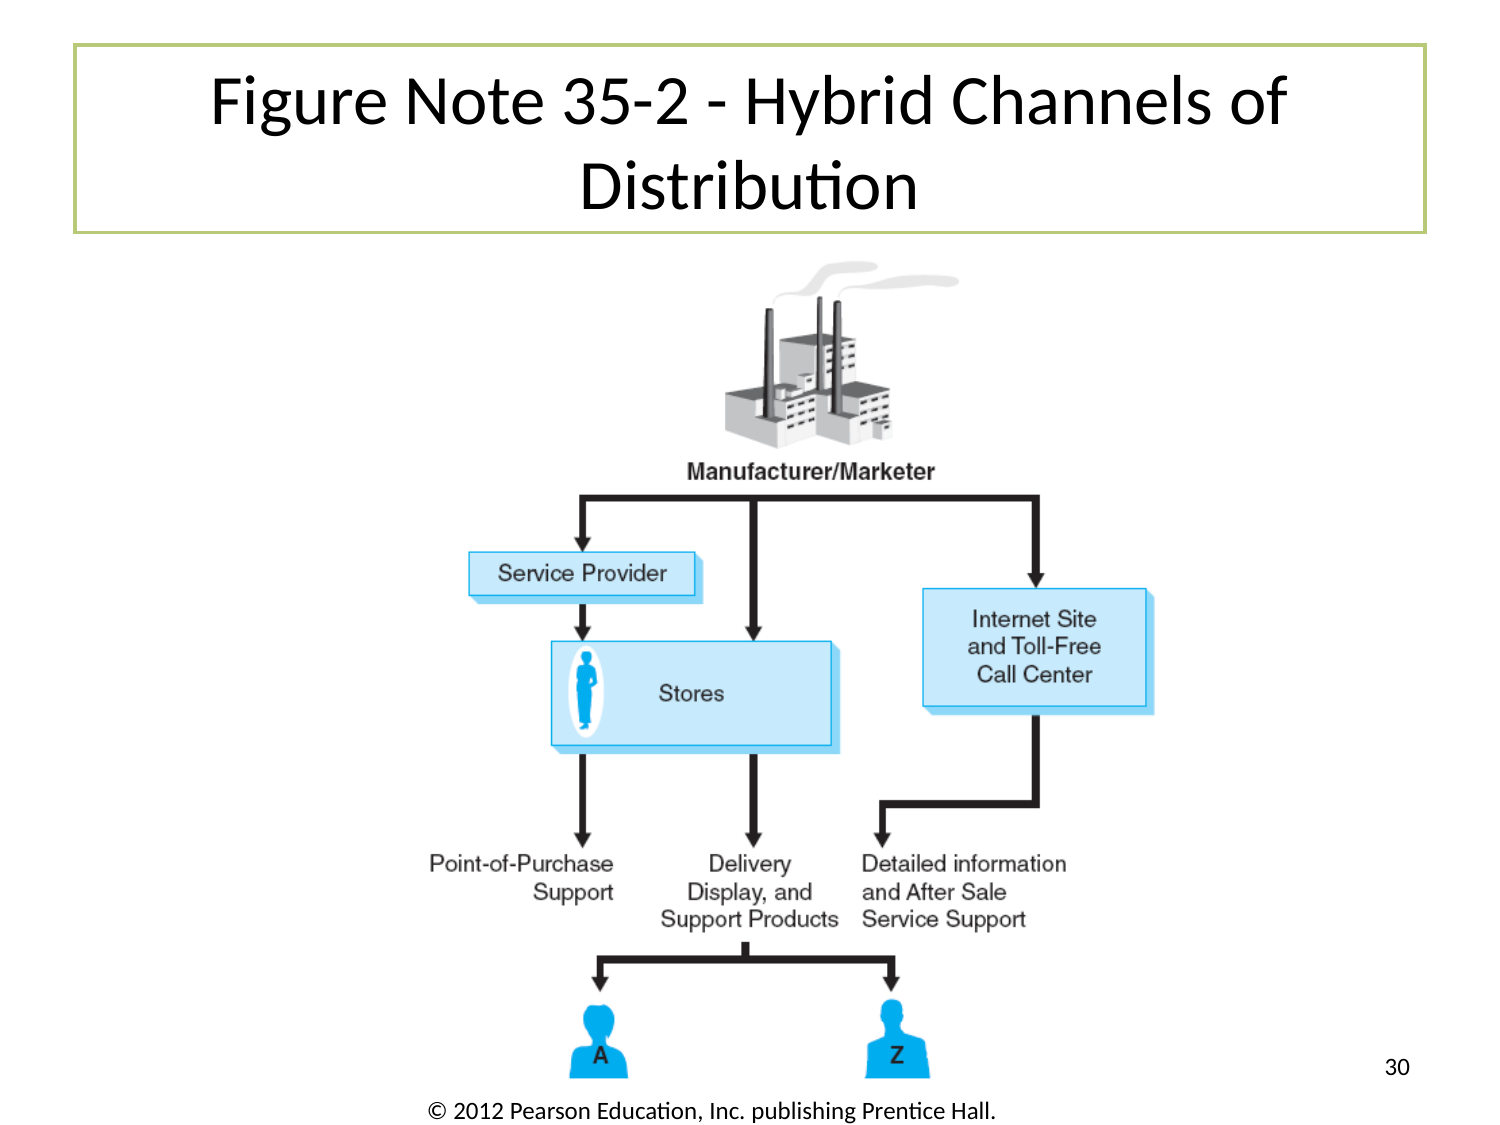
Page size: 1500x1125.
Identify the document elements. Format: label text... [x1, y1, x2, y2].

slide_number 30 [1074, 1042, 1425, 1103]
picture [343, 249, 1163, 1088]
title Figure Note 35-2 - Hybrid Channels of Distribution [73, 43, 1427, 234]
